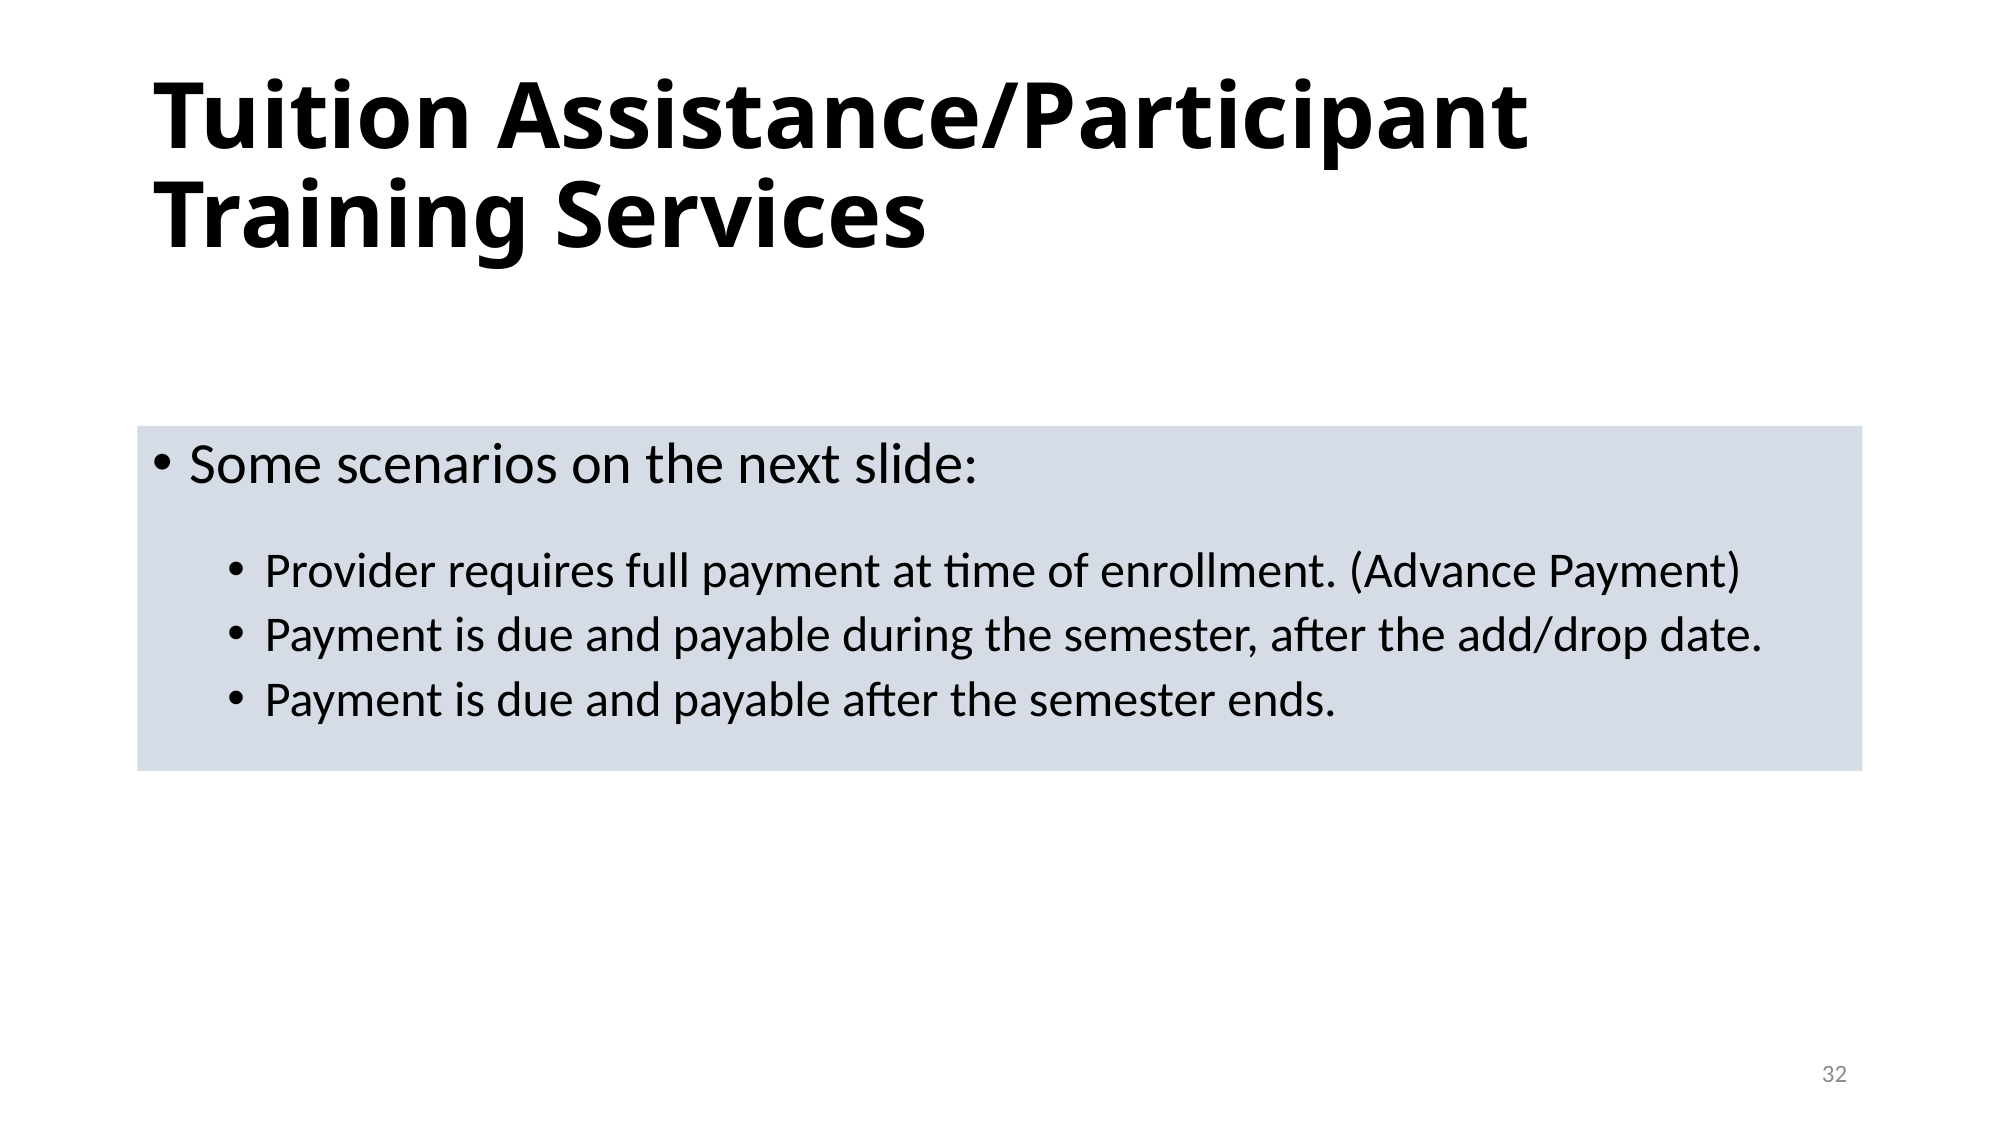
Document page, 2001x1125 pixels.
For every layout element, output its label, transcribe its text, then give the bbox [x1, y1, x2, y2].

list Some scenarios on the next slide: Provider requires full payment at time of enrollment. (Advance Payment) Payment is due and payable during the semester, after the add/drop date. Payment is due and payable after the semester ends. [137, 425, 1863, 771]
slide_number 32 [1412, 1042, 1863, 1103]
title Tuition Assistance/Participant Training Services [137, 59, 1863, 278]
